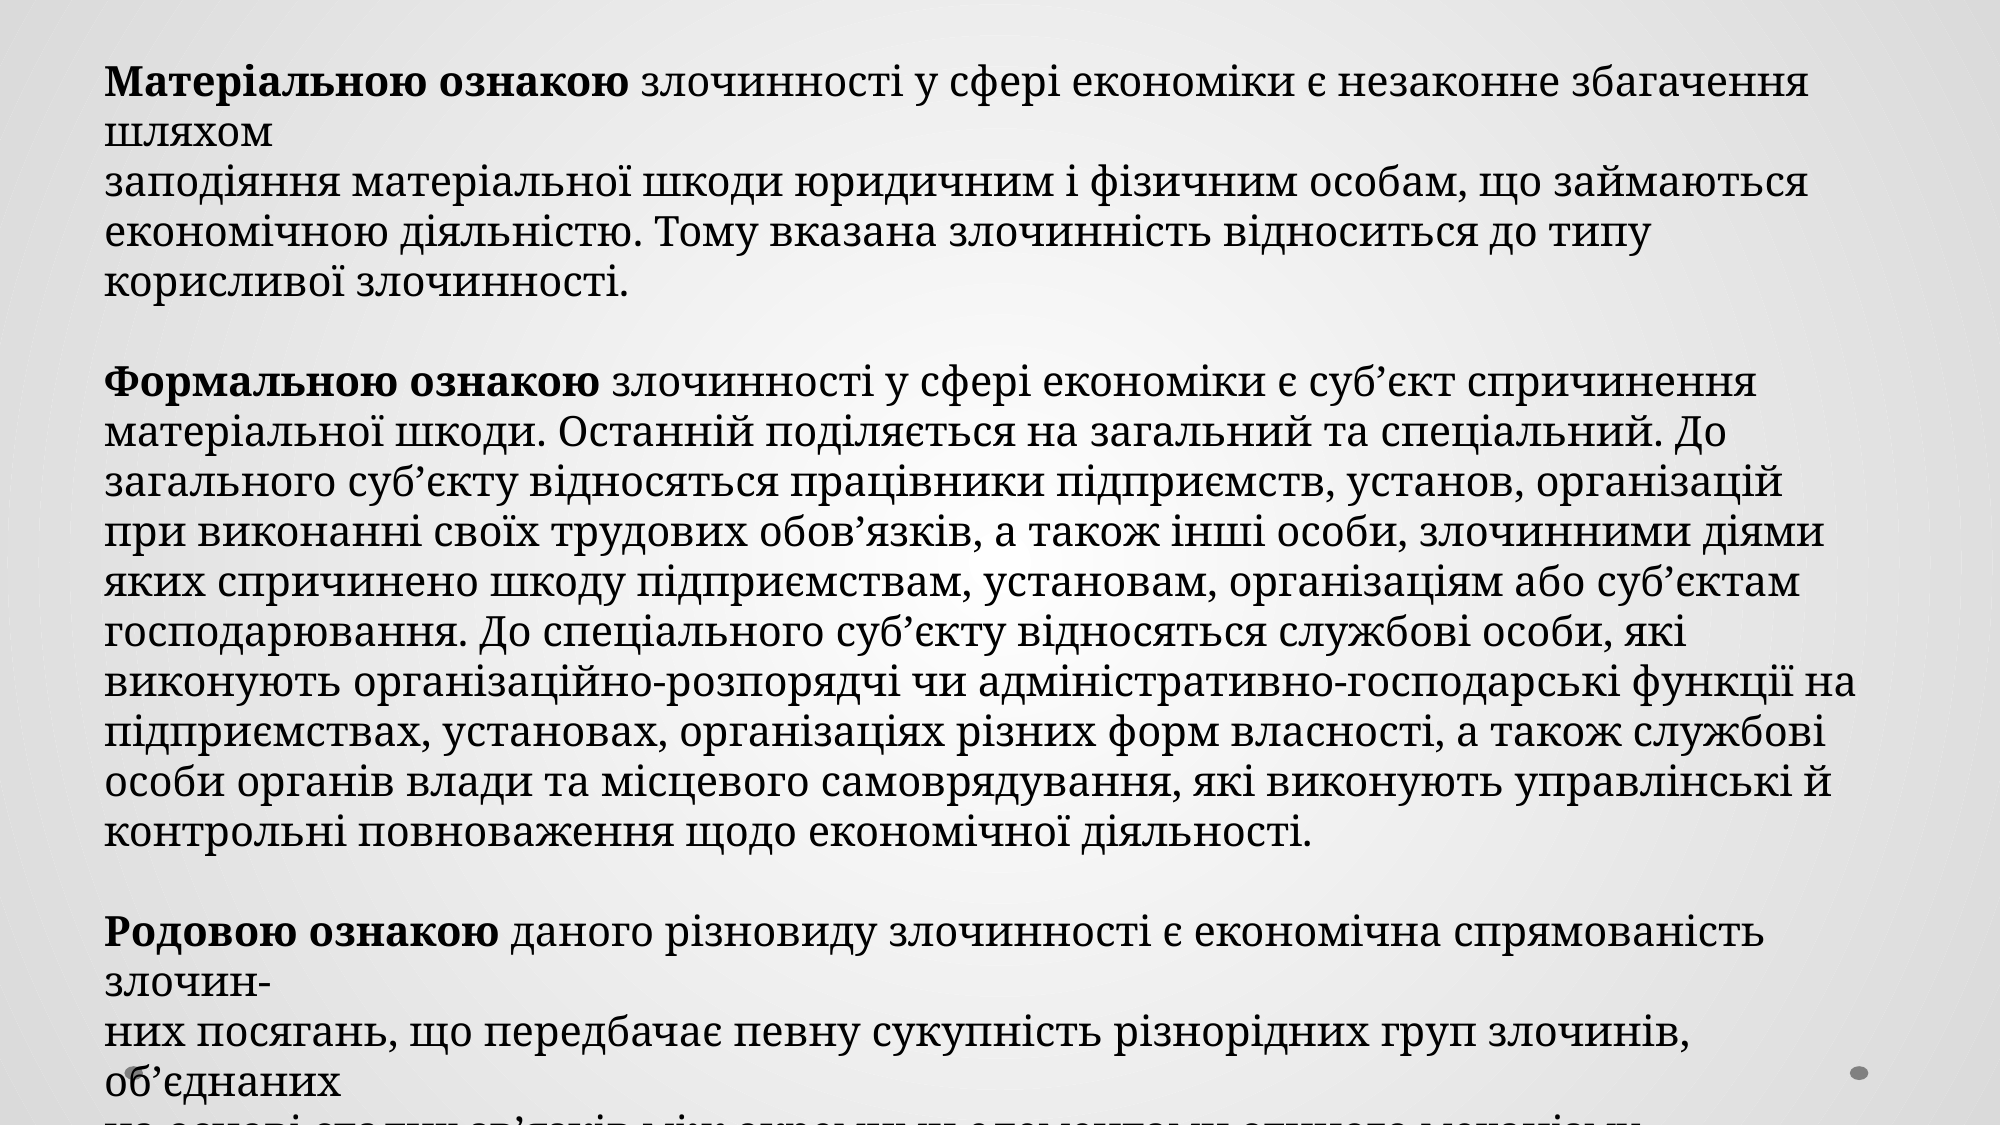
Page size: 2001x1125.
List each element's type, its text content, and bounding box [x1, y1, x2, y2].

list Матеріальною ознакою злочинності у сфері економіки є незаконне збагачення шляхом заподіяння матеріальної шкоди юридичним і фізичним особам, що займаються економічною діяльністю. Тому вказана злочинність відноситься до типу корисливої злочинності. Формальною ознакою злочинності у сфері економіки є суб’єкт спричинення матеріальної шкоди. Останній поділяється на загальний та спеціальний. До загального суб’єкту відносяться працівники підприємств, установ, організацій при виконанні своїх трудових обов’язків, а також інші особи, злочинними діями яких спричинено шкоду підприємствам, установам, організаціям або суб’єктам господарювання. До спеціального суб’єкту відносяться службові особи, які виконують організаційно-розпорядчі чи адміністративно-господарські функції на підприємствах, установах, організаціях різних форм власності, а також службові особи органів влади та місцевого самоврядування, які виконують управлінські й контрольні повноваження щодо економічної діяльності. Родовою ознакою даного різновиду злочинності є економічна спрямованість злочин- них посягань, що передбачає певну сукупність різнорідних груп злочинів, об’єднаних на основі сталих зв’язків між окремими елементами єдиного механізму організації та функціонування національної економіки, а також спільними кримінальними інтересами контингенту злочинців щодо незаконного збагачення у процесі здійснення безпосередньої господарської діяльності або управління й контролю за нею. [89, 47, 1890, 1125]
